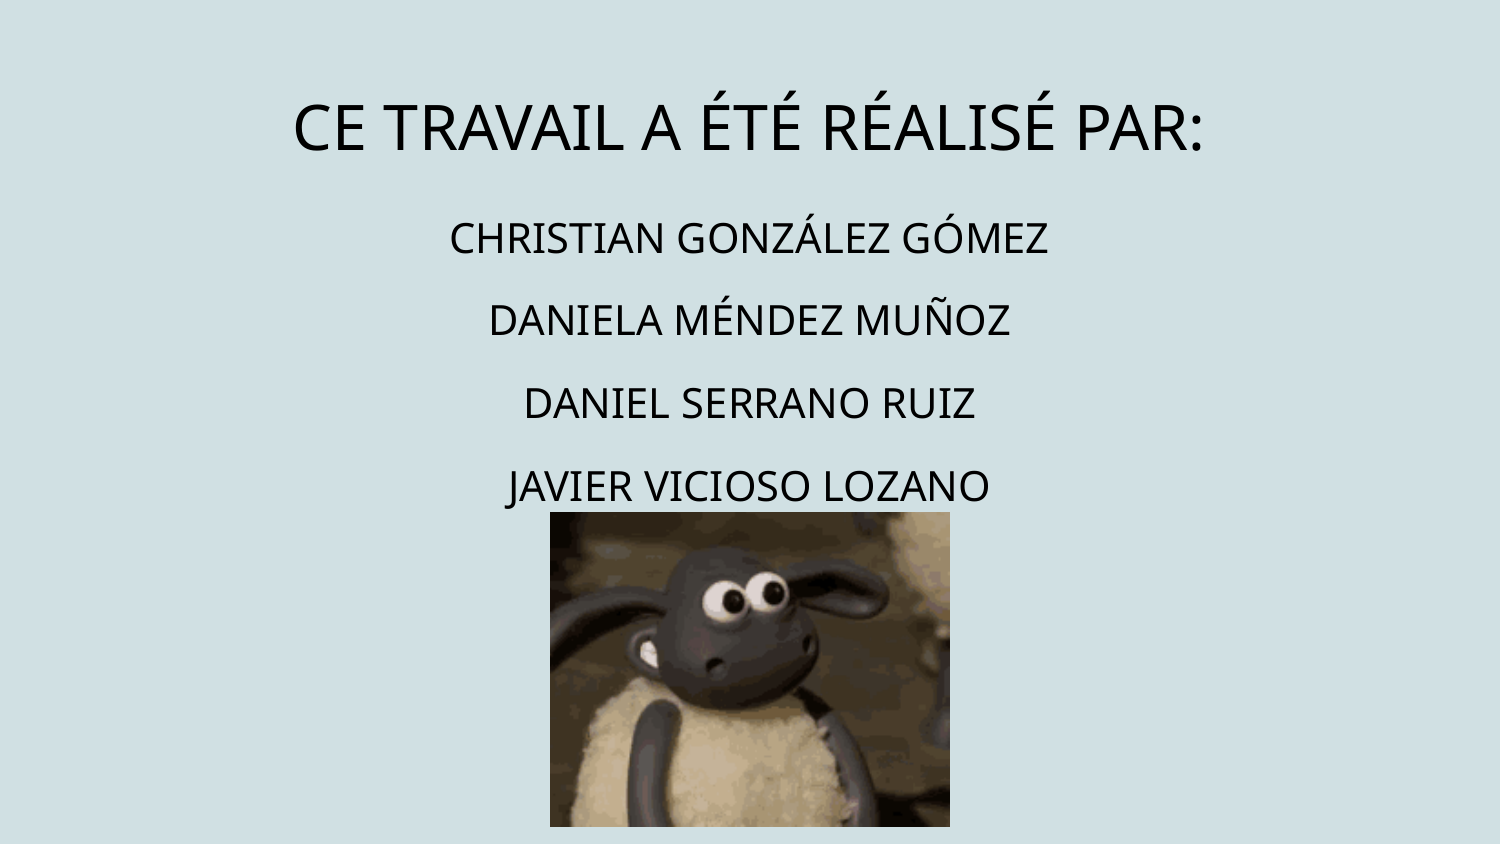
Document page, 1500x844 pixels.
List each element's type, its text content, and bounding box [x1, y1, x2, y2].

list CHRISTIAN GONZÁLEZ GÓMEZ DANIELA MÉNDEZ MUÑOZ DANIEL SERRANO RUIZ JAVIER VICIOSO LOZANO [51, 189, 1449, 750]
picture [550, 512, 950, 827]
title CE TRAVAIL A ÉTÉ RÉALISÉ PAR: [51, 72, 1449, 167]
